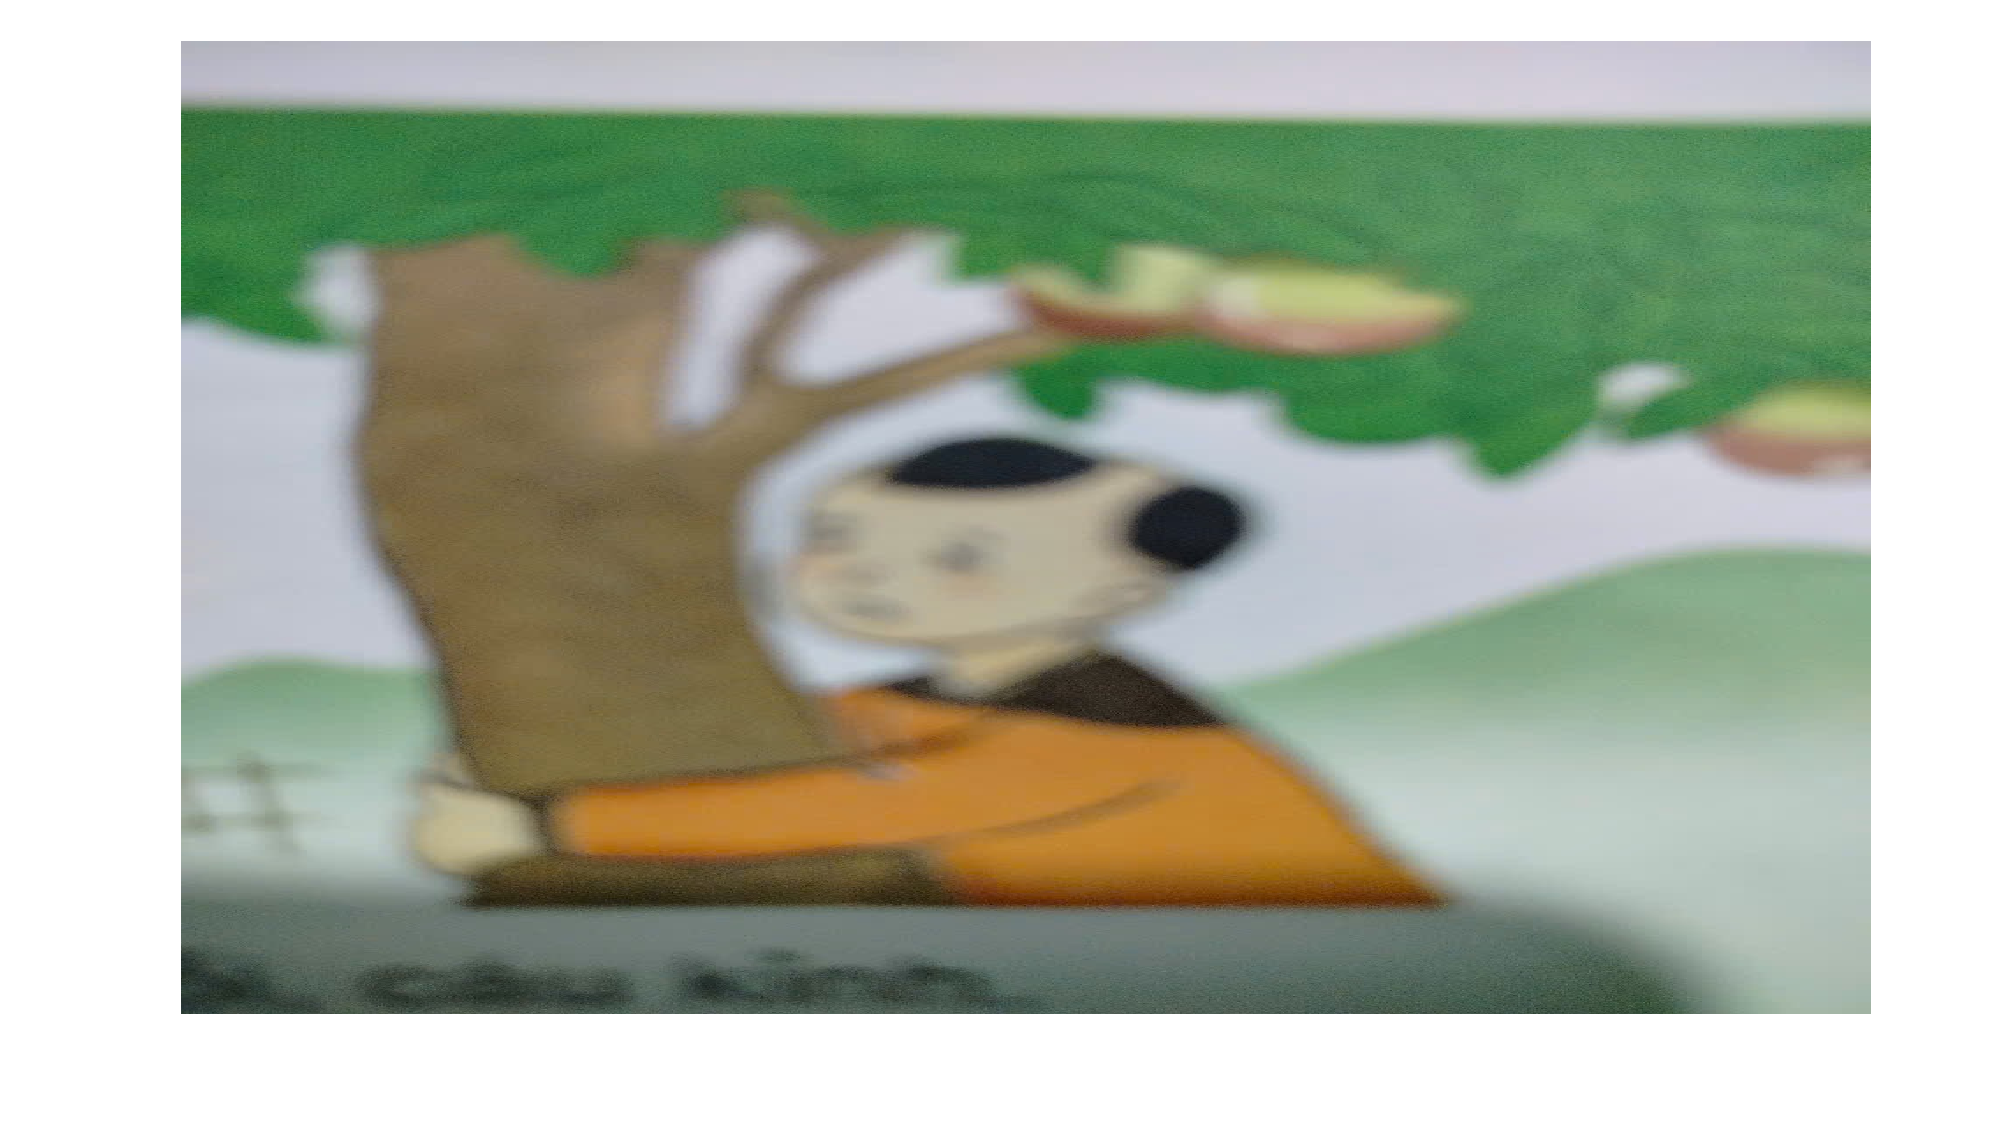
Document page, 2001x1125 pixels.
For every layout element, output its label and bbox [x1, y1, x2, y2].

list [181, 41, 1871, 1014]
